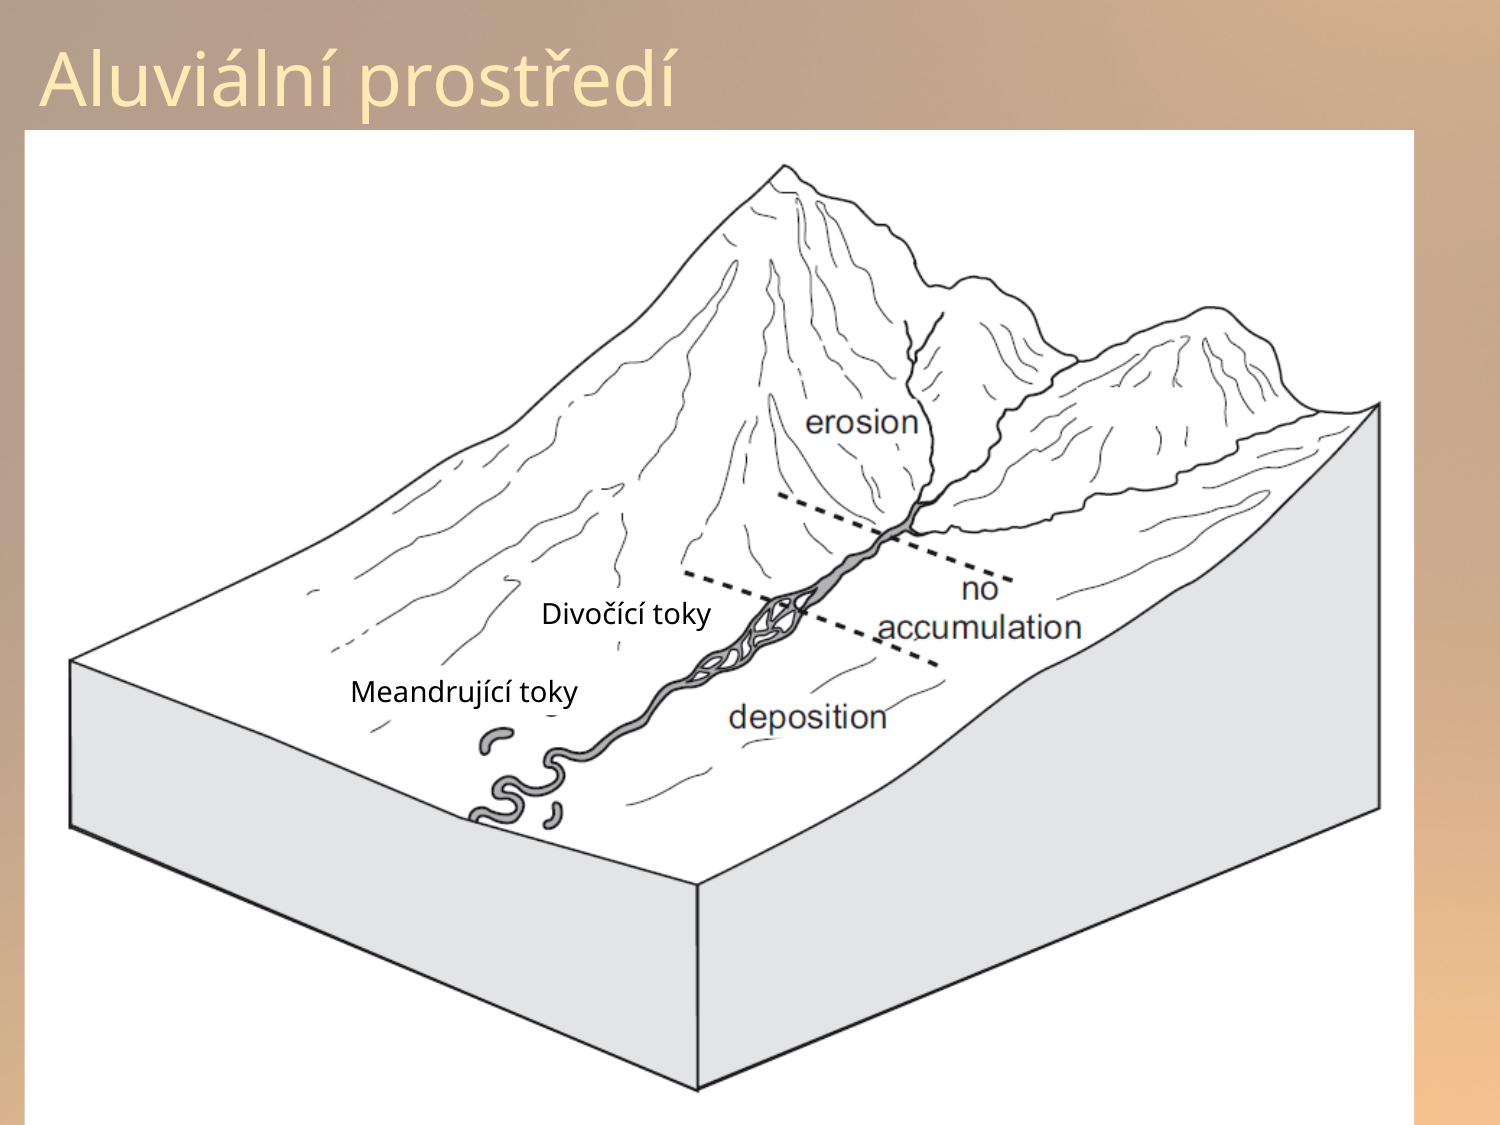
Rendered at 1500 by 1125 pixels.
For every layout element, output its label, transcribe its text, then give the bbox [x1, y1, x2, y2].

picture [0, 0, 1500, 1125]
title Aluviální prostředí [24, 0, 1319, 130]
